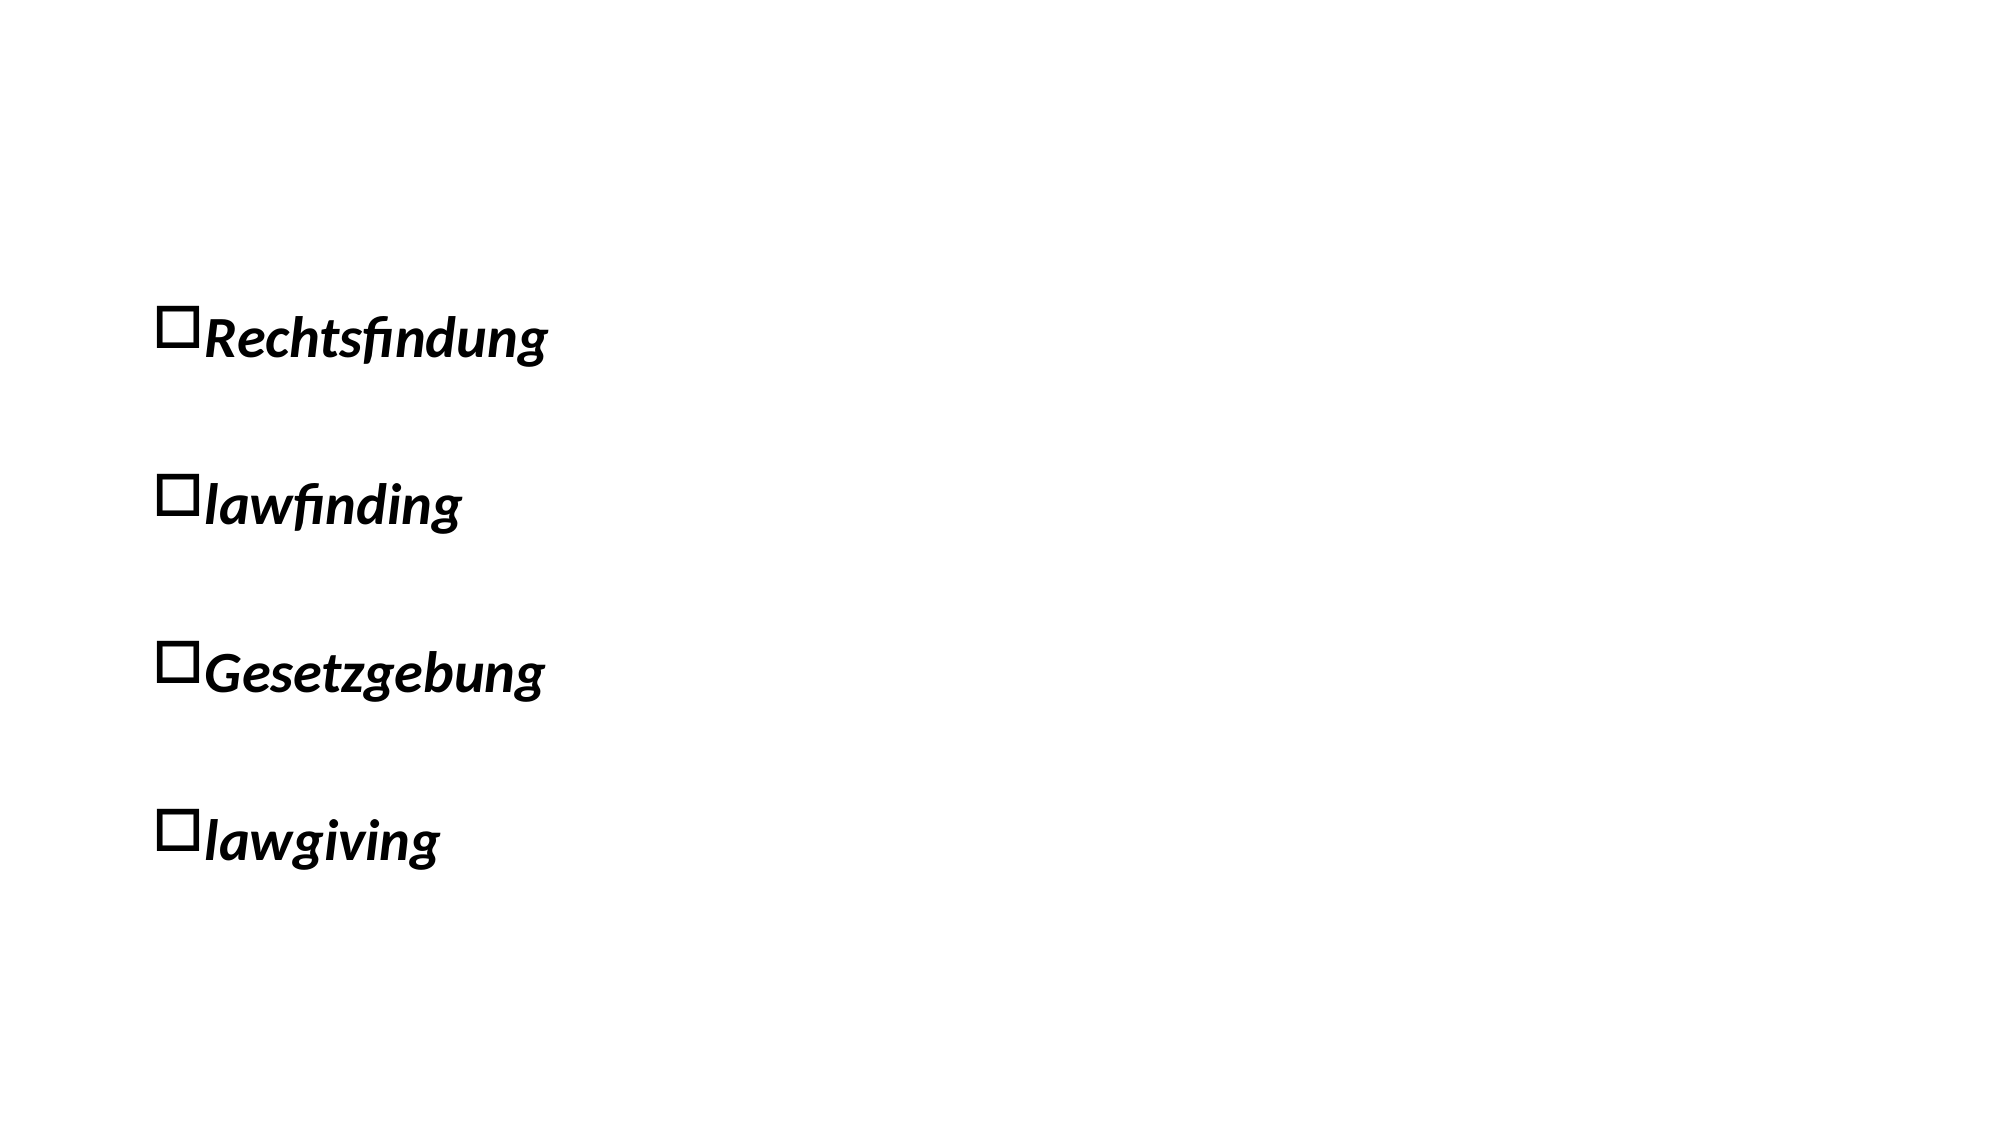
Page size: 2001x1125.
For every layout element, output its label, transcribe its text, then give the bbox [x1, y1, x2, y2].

list Rechtsfindung lawfinding Gesetzgebung lawgiving [137, 299, 1863, 1014]
